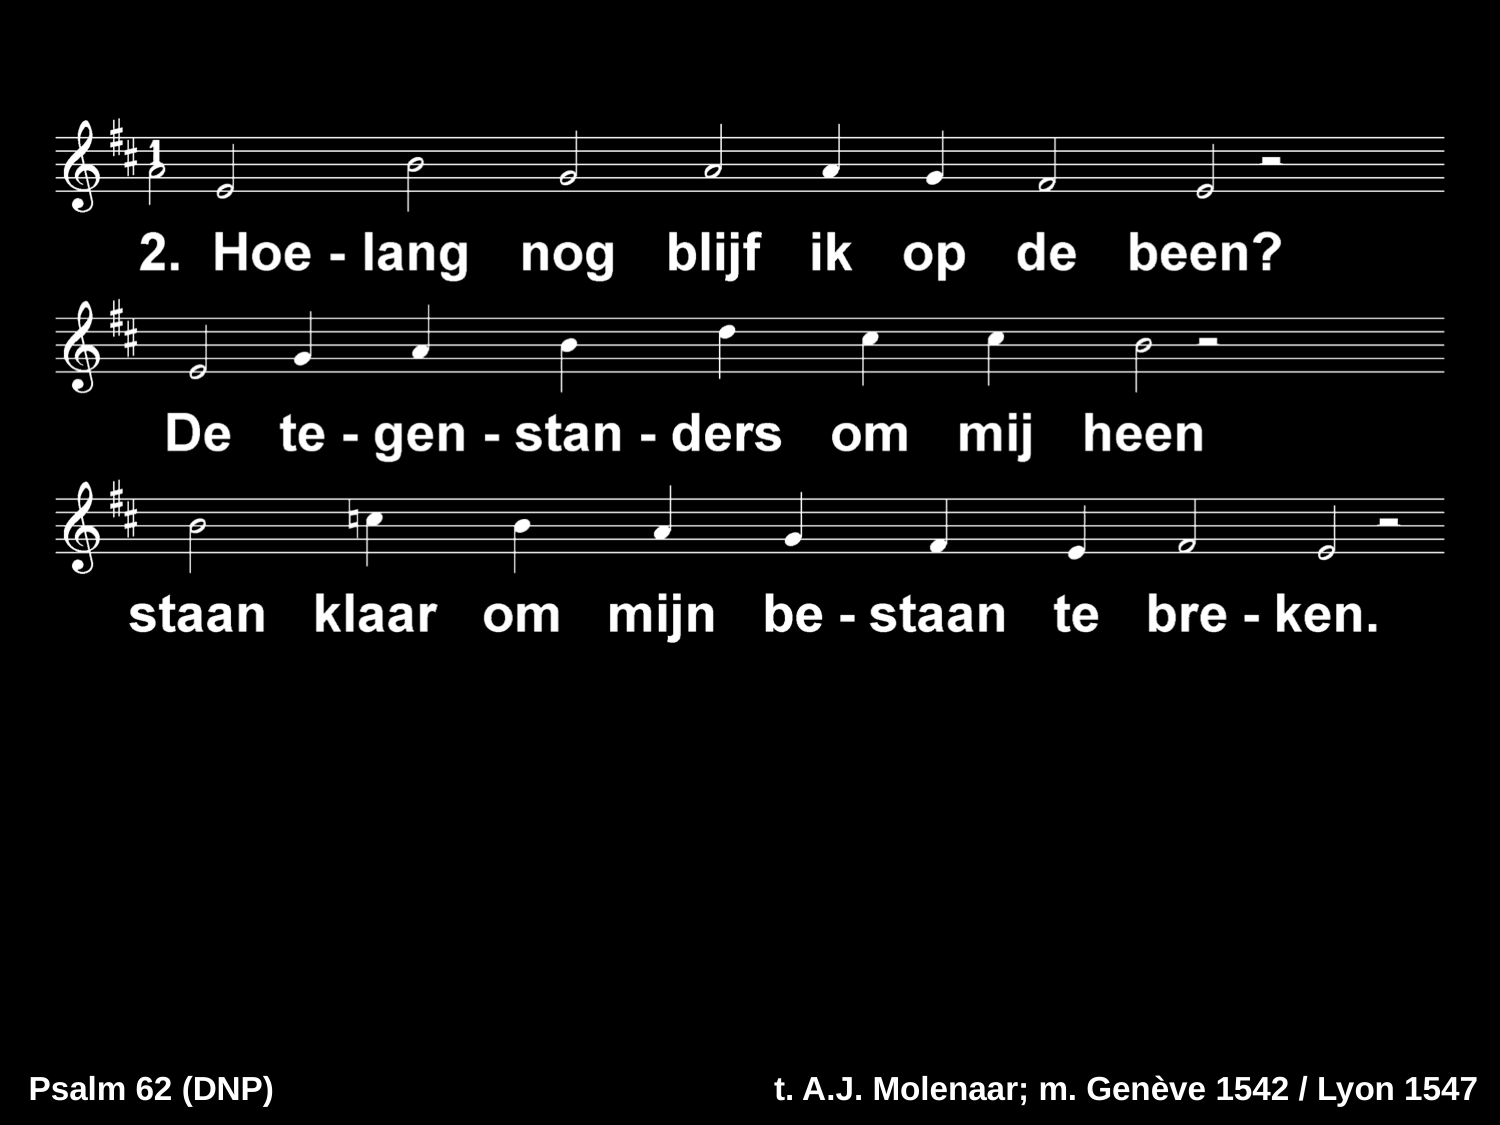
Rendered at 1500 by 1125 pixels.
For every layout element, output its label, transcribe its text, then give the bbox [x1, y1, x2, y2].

text_box Psalm 62 (DNP) t. A.J. Molenaar; m. Genève 1542 / Lyon 1547 [13, 1059, 1495, 1115]
picture [41, 103, 1459, 657]
